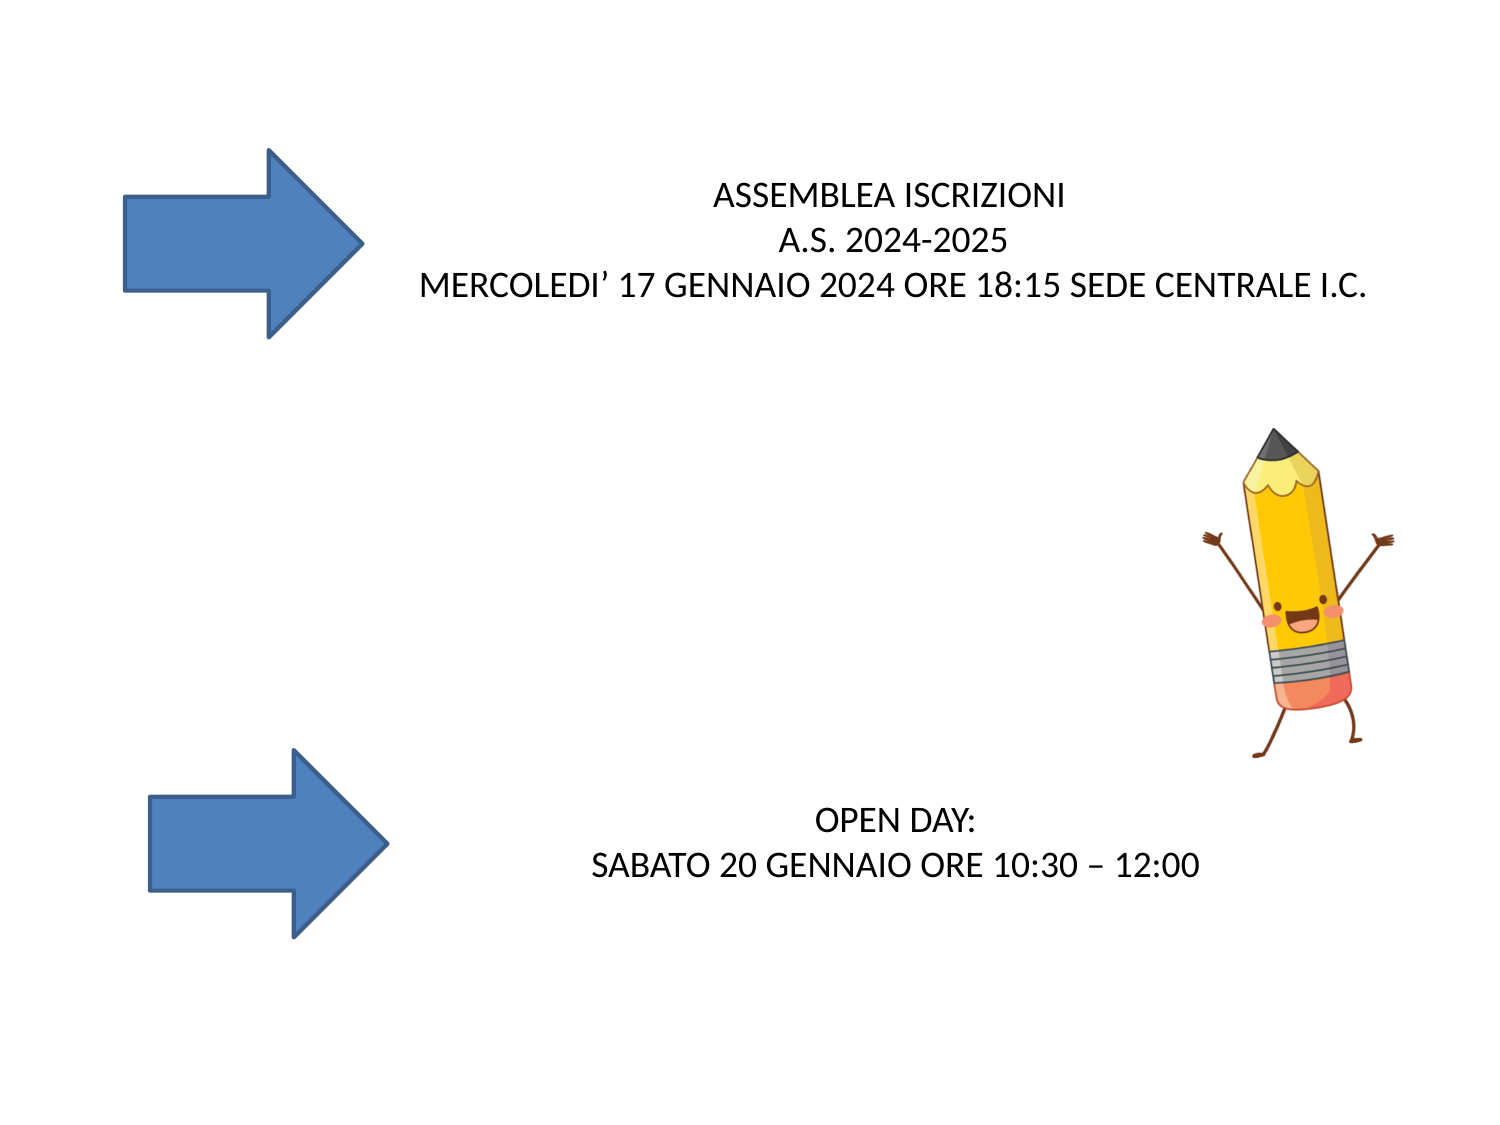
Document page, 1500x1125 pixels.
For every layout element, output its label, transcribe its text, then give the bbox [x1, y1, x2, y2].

text_box ASSEMBLEA ISCRIZIONI A.S. 2024-2025 MERCOLEDI’ 17 GENNAIO 2024 ORE 18:15 SEDE CENTRALE I.C. [387, 162, 1400, 313]
text_box [147, 748, 390, 940]
text_box OPEN DAY: SABATO 20 GENNAIO ORE 10:30 – 12:00 [575, 787, 1225, 893]
picture [1188, 413, 1423, 760]
text_box [122, 148, 365, 340]
